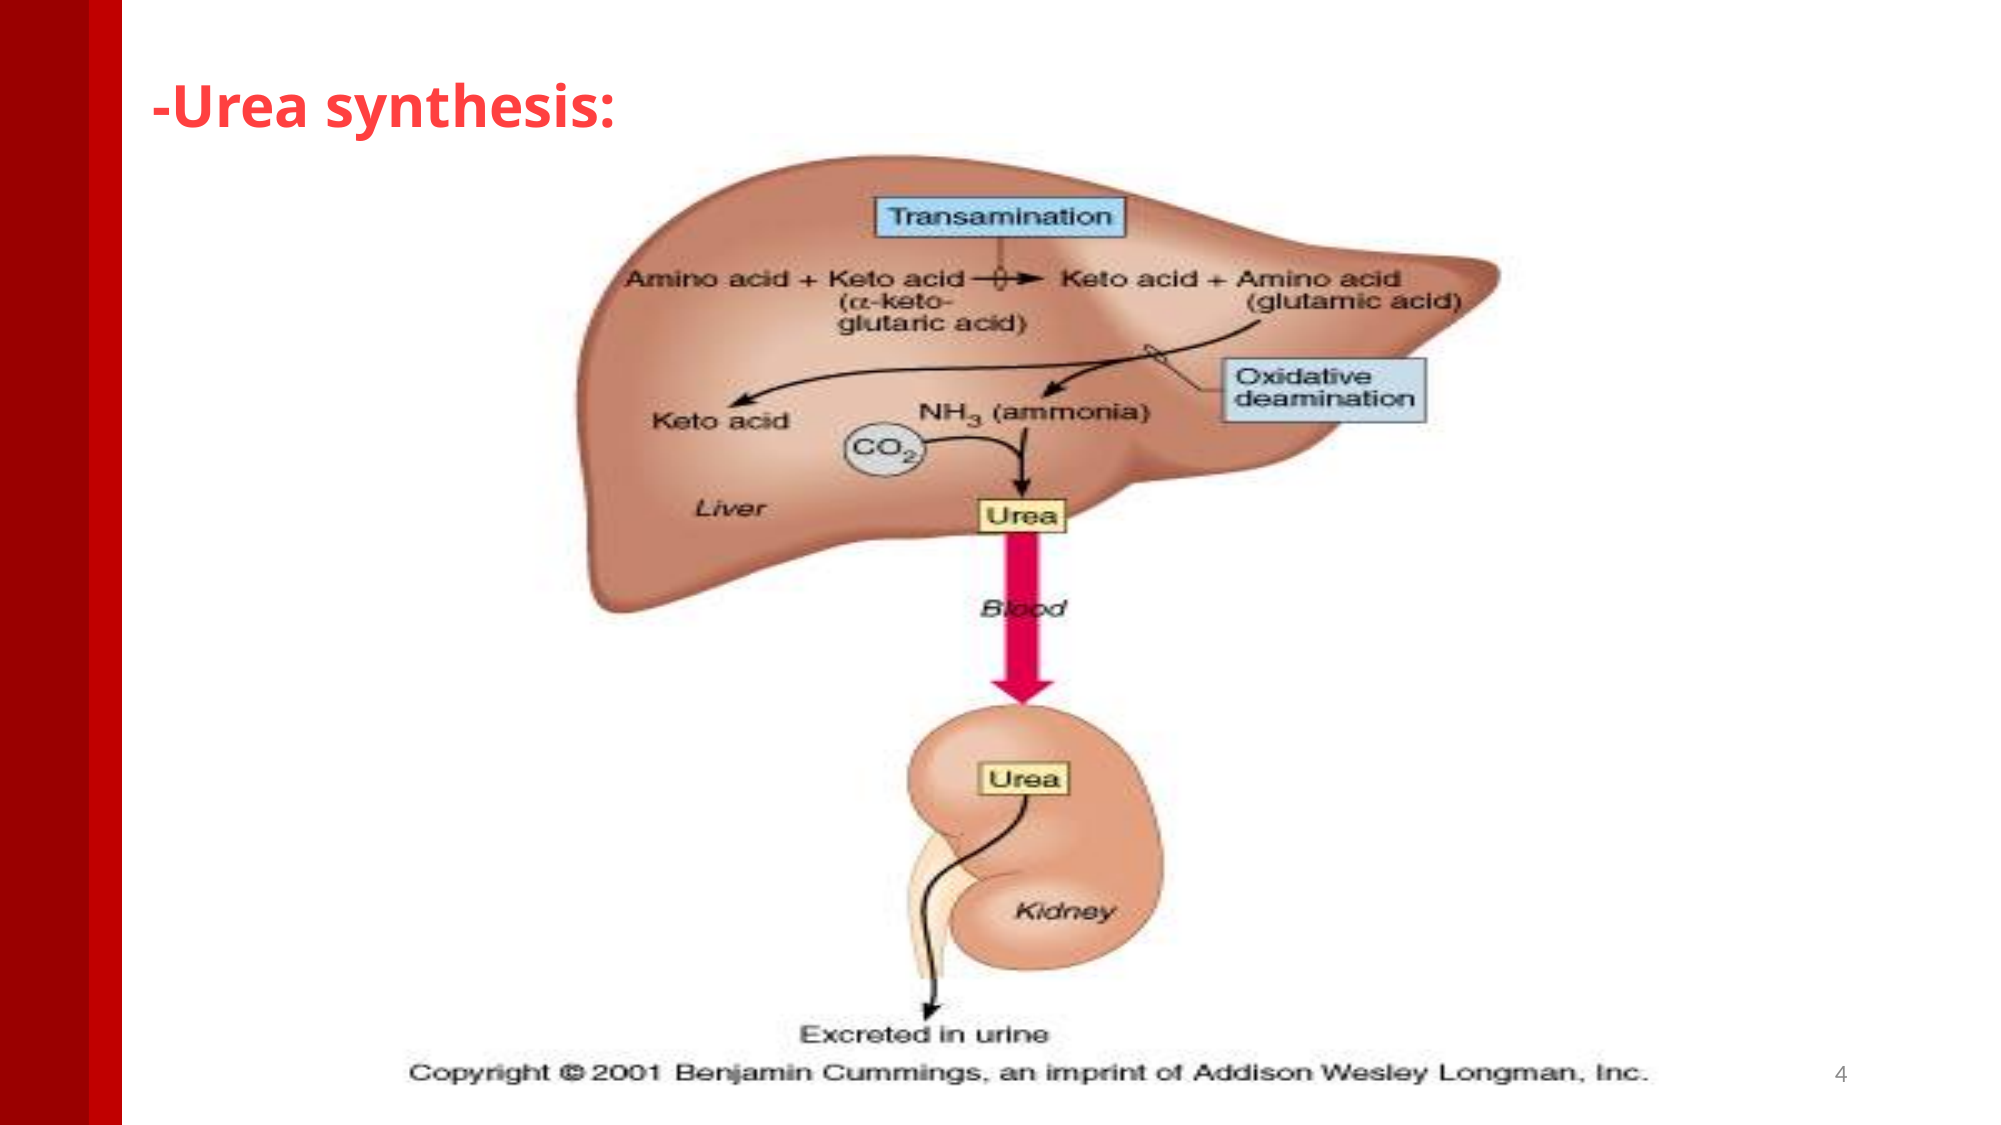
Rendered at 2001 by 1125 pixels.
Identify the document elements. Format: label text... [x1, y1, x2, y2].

title -Urea synthesis: [137, 0, 1863, 218]
text_box [88, 0, 123, 1125]
picture [378, 133, 1692, 1103]
slide_number 4 [1692, 1042, 1863, 1103]
text_box [0, 0, 88, 1125]
